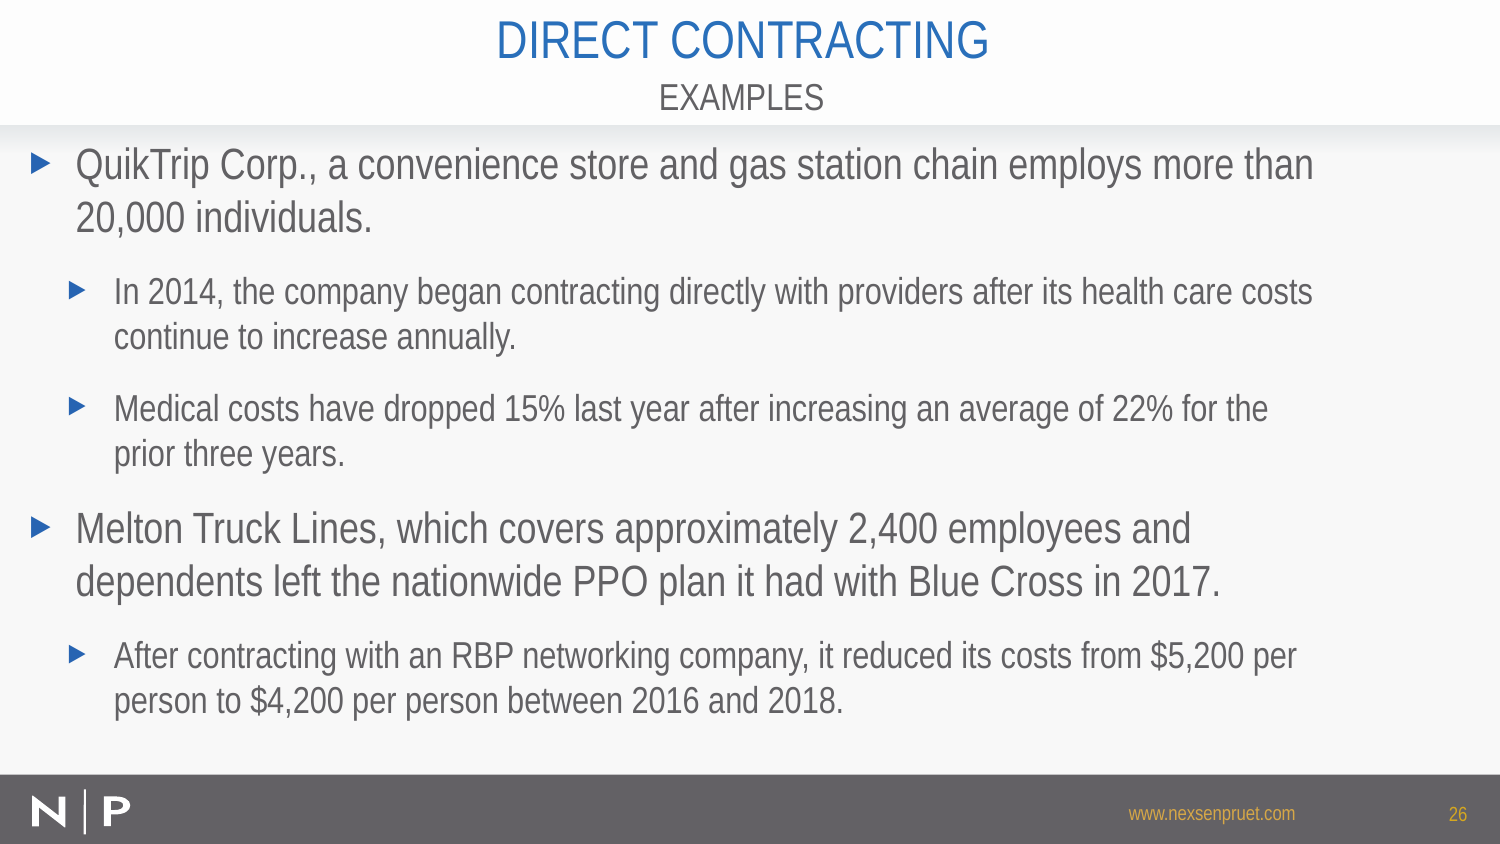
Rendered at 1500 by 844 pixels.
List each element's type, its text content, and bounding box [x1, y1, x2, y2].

title Direct Contracting [112, 0, 1388, 66]
subtitle Examples [112, 79, 1388, 112]
slide_number 26 [1437, 796, 1479, 830]
list QuikTrip Corp., a convenience store and gas station chain employs more than 20,000 individuals. In 2014, the company began contracting directly with providers after its health care costs continue to increase annually. Medical costs have dropped 15% last year after increasing an average of 22% for the prior three years. Melton Truck Lines, which covers approximately 2,400 employees and dependents left the nationwide PPO plan it had with Blue Cross in 2017. After contracting with an RBP networking company, it reduced its costs from $5,200 per person to $4,200 per person between 2016 and 2018. [0, 129, 1334, 684]
